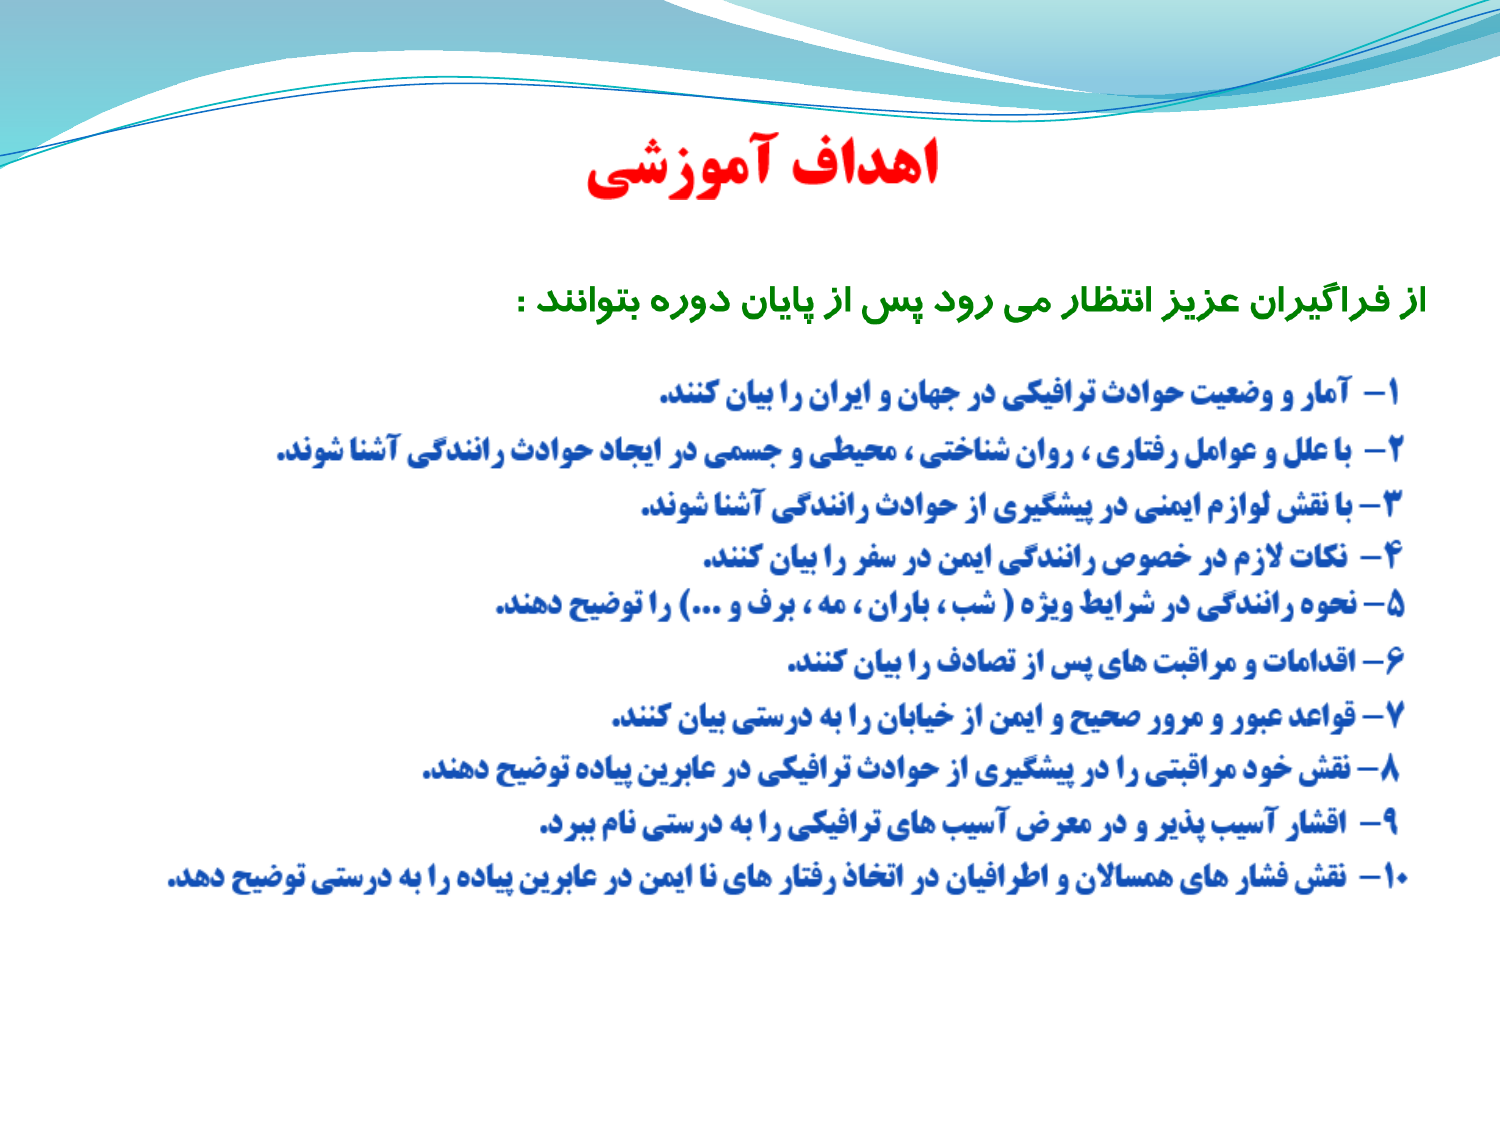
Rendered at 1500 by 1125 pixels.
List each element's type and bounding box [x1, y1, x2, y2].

picture [518, 281, 1426, 326]
picture [159, 688, 1426, 903]
picture [649, 371, 1412, 413]
picture [268, 424, 1412, 687]
list [587, 130, 938, 201]
